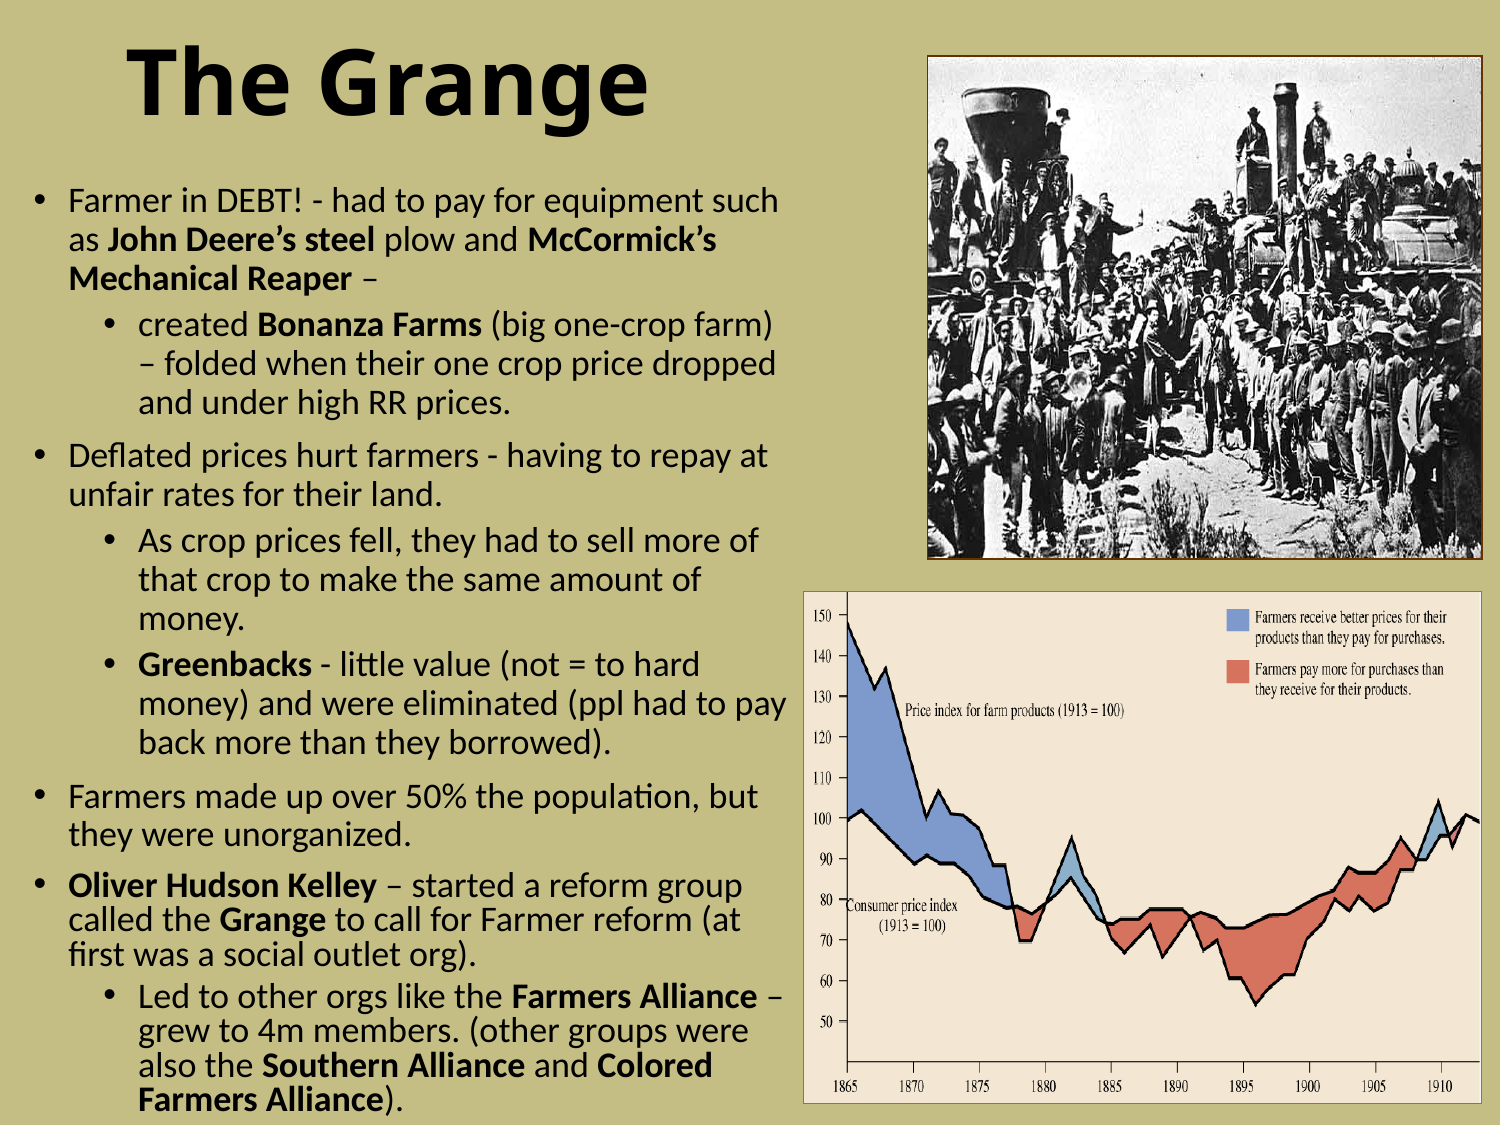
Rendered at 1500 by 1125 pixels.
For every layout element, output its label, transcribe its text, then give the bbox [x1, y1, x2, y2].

title The Grange [0, 0, 844, 176]
picture [803, 591, 1482, 1104]
list Farmer in DEBT! - had to pay for equipment such as John Deere’s steel plow and McCormick’s Mechanical Reaper – created Bonanza Farms (big one-crop farm) – folded when their one crop price dropped and under high RR prices. Deflated prices hurt farmers - having to repay at unfair rates for their land. As crop prices fell, they had to sell more of that crop to make the same amount of money. Greenbacks - little value (not = to hard money) and were eliminated (ppl had to pay back more than they borrowed). Farmers made up over 50% the population, but they were unorganized. Oliver Hudson Kelley – started a reform group called the Grange to call for Farmer reform (at first was a social outlet org). Led to other orgs like the Farmers Alliance – grew to 4m members. (other groups were also the Southern Alliance and Colored Farmers Alliance). [18, 176, 804, 1125]
picture [928, 56, 1482, 559]
